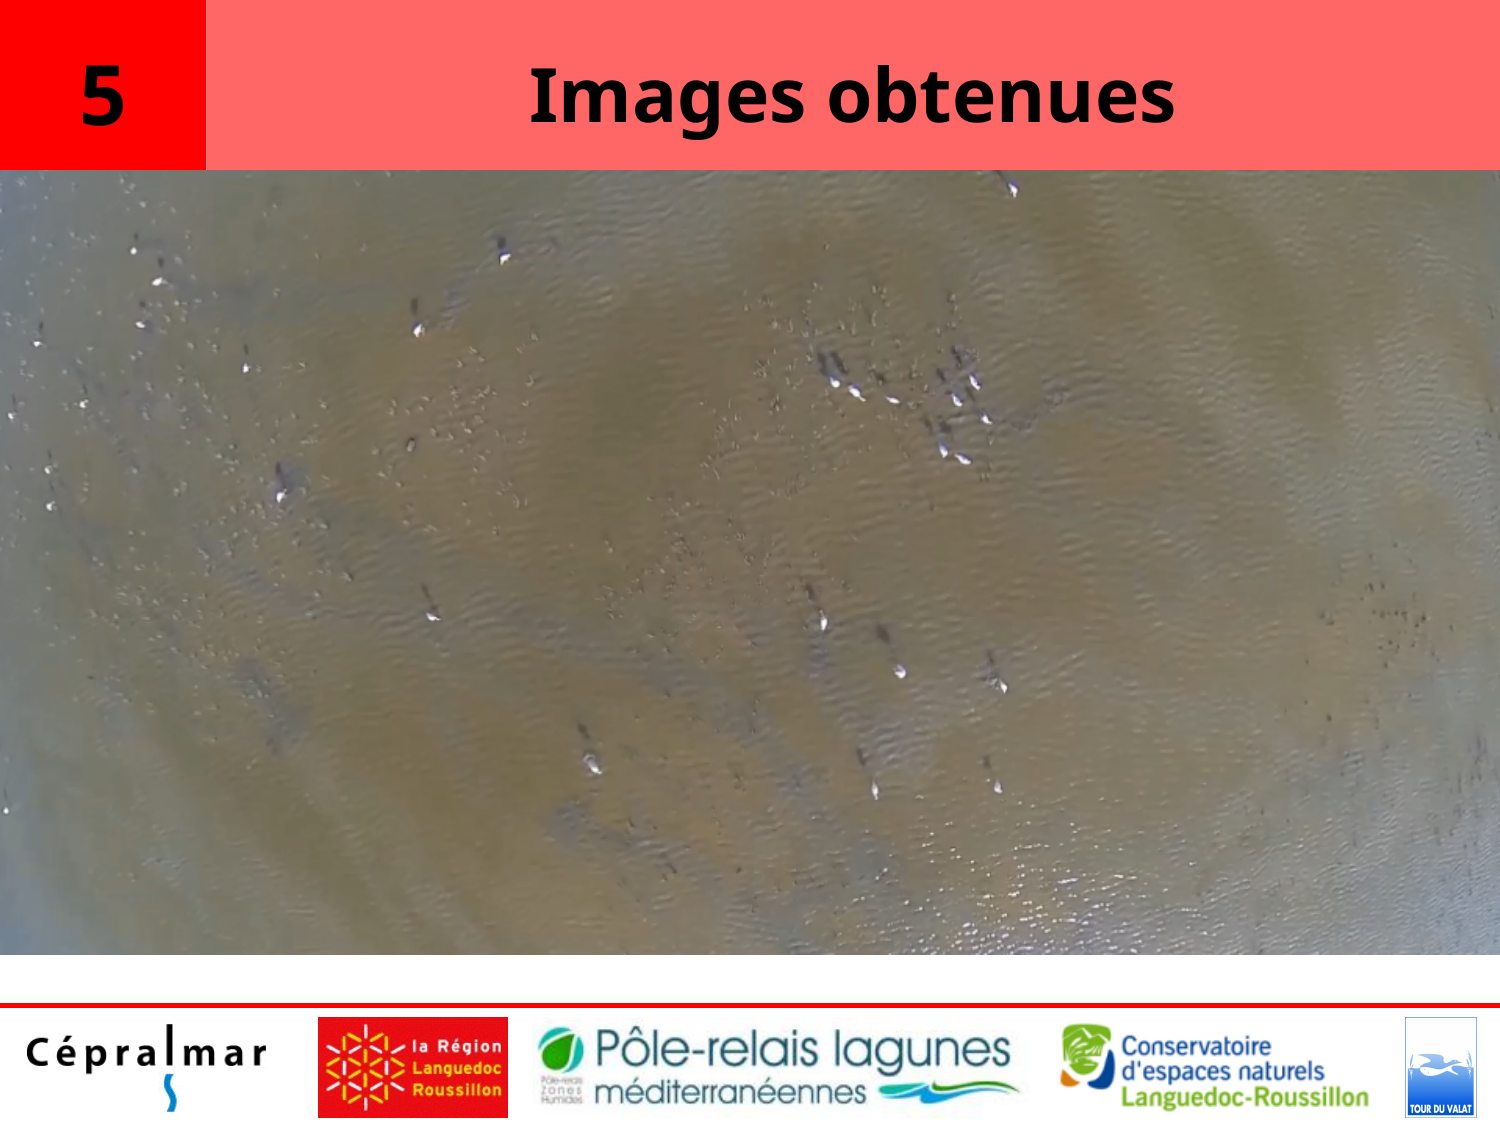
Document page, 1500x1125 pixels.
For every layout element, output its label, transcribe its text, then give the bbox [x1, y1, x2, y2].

text_box Images obtenues [206, 0, 1500, 168]
picture [0, 169, 1500, 955]
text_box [0, 1005, 1500, 1118]
text_box 5 [0, 0, 206, 168]
